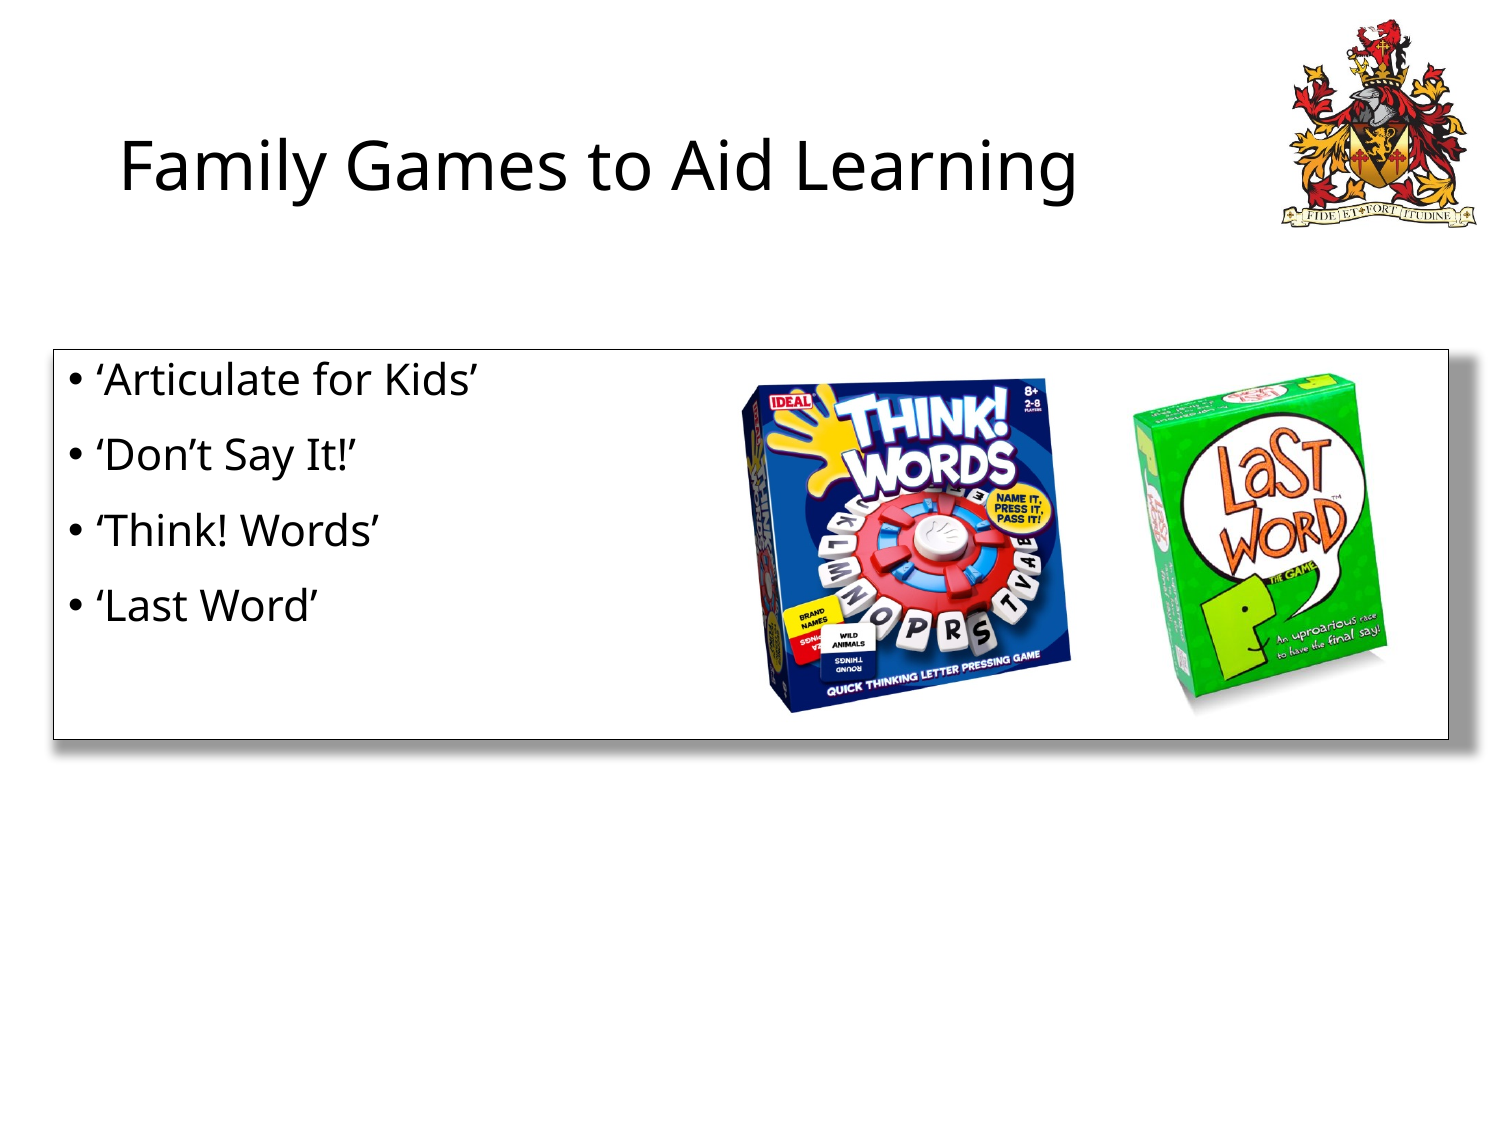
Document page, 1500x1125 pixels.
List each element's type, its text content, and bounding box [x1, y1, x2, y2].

picture [726, 361, 1447, 728]
title Family Games to Aid Learning [103, 59, 1397, 278]
picture [1281, 19, 1477, 228]
list ‘Articulate for Kids’ ‘Don’t Say It!’ ‘Think! Words’ ‘Last Word’ [53, 349, 1449, 740]
